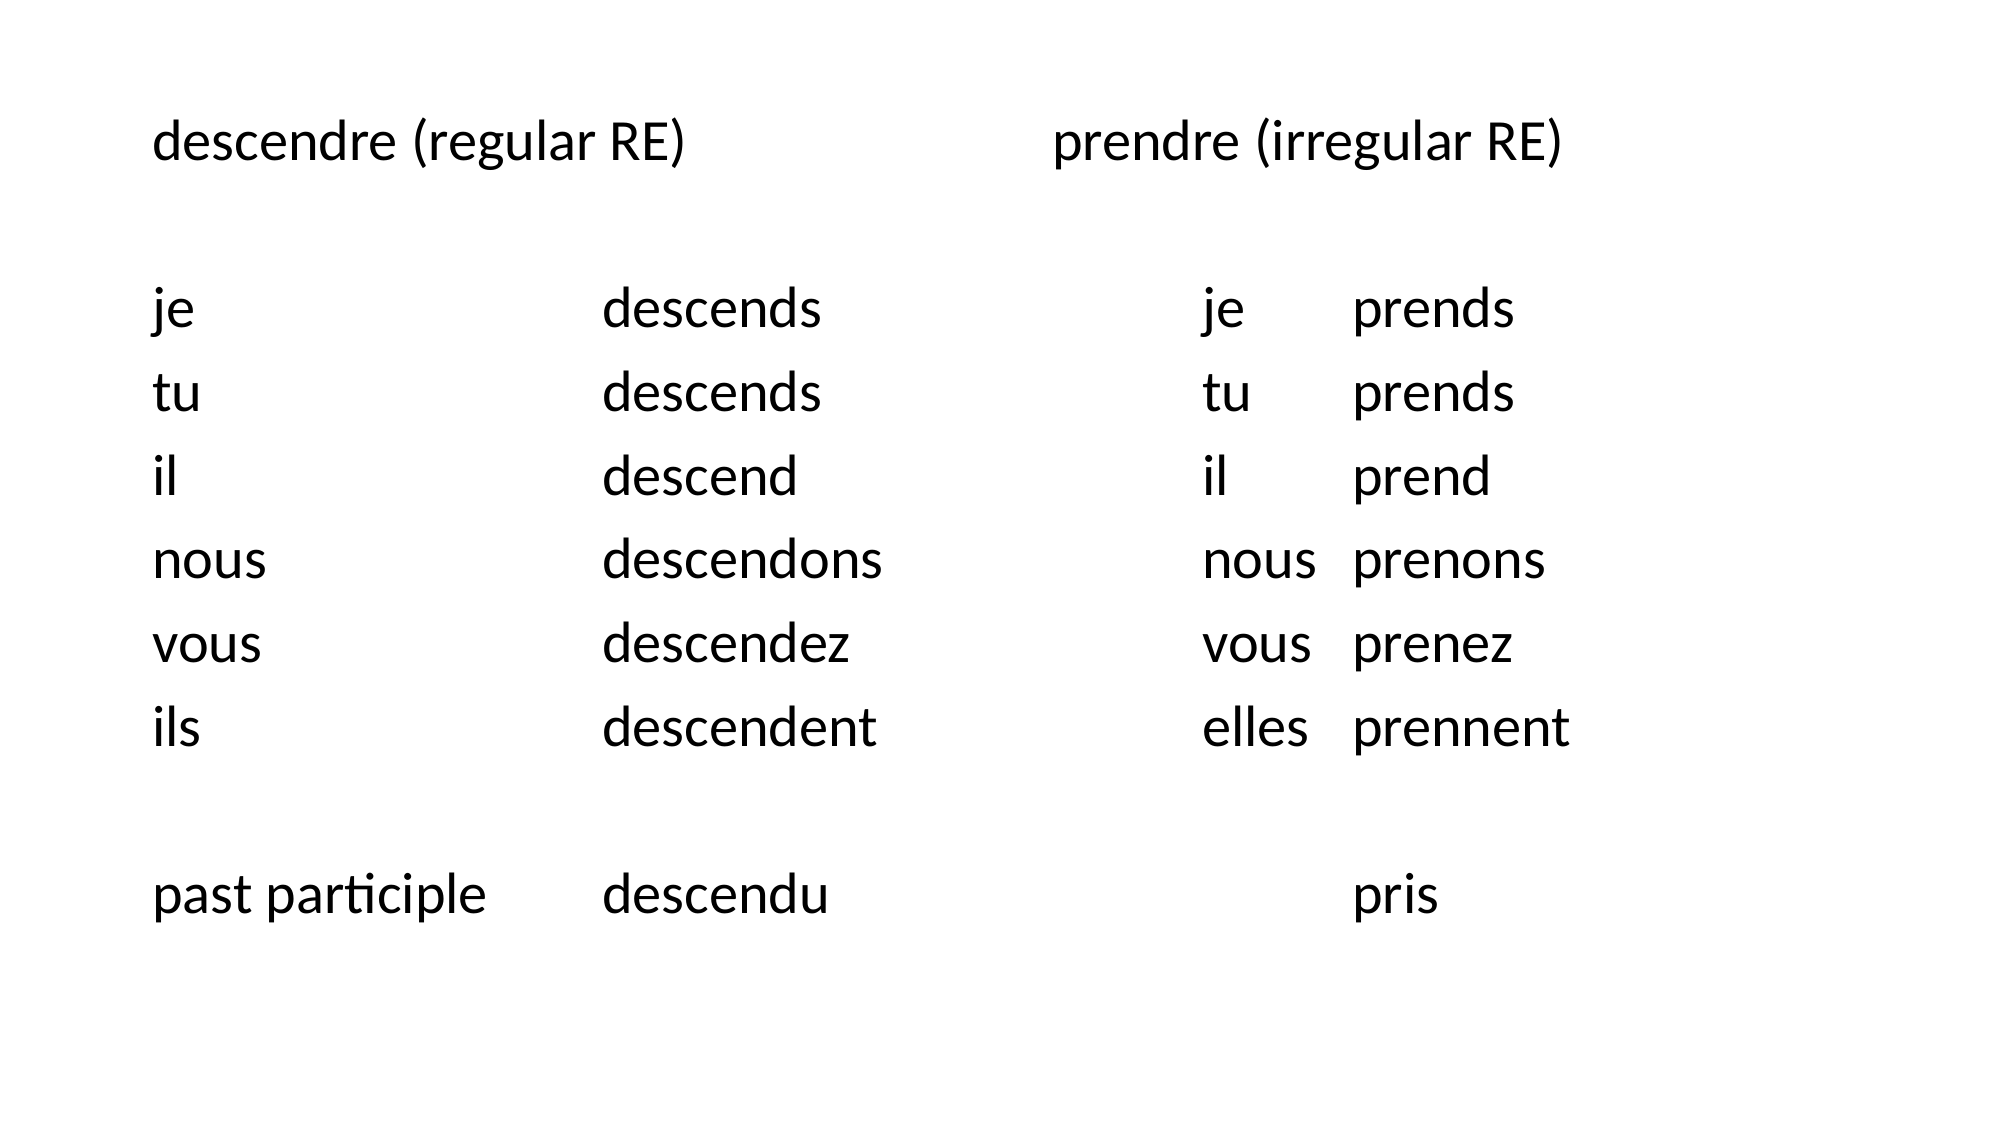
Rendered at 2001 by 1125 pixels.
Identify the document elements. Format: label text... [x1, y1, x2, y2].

list descendre (regular RE) prendre (irregular RE) je descends je prends tu descends tu prends il descend il prend nous descendons nous prenons vous descendez vous prenez ils descendent elles prennent past participle descendu pris [137, 102, 1863, 1014]
